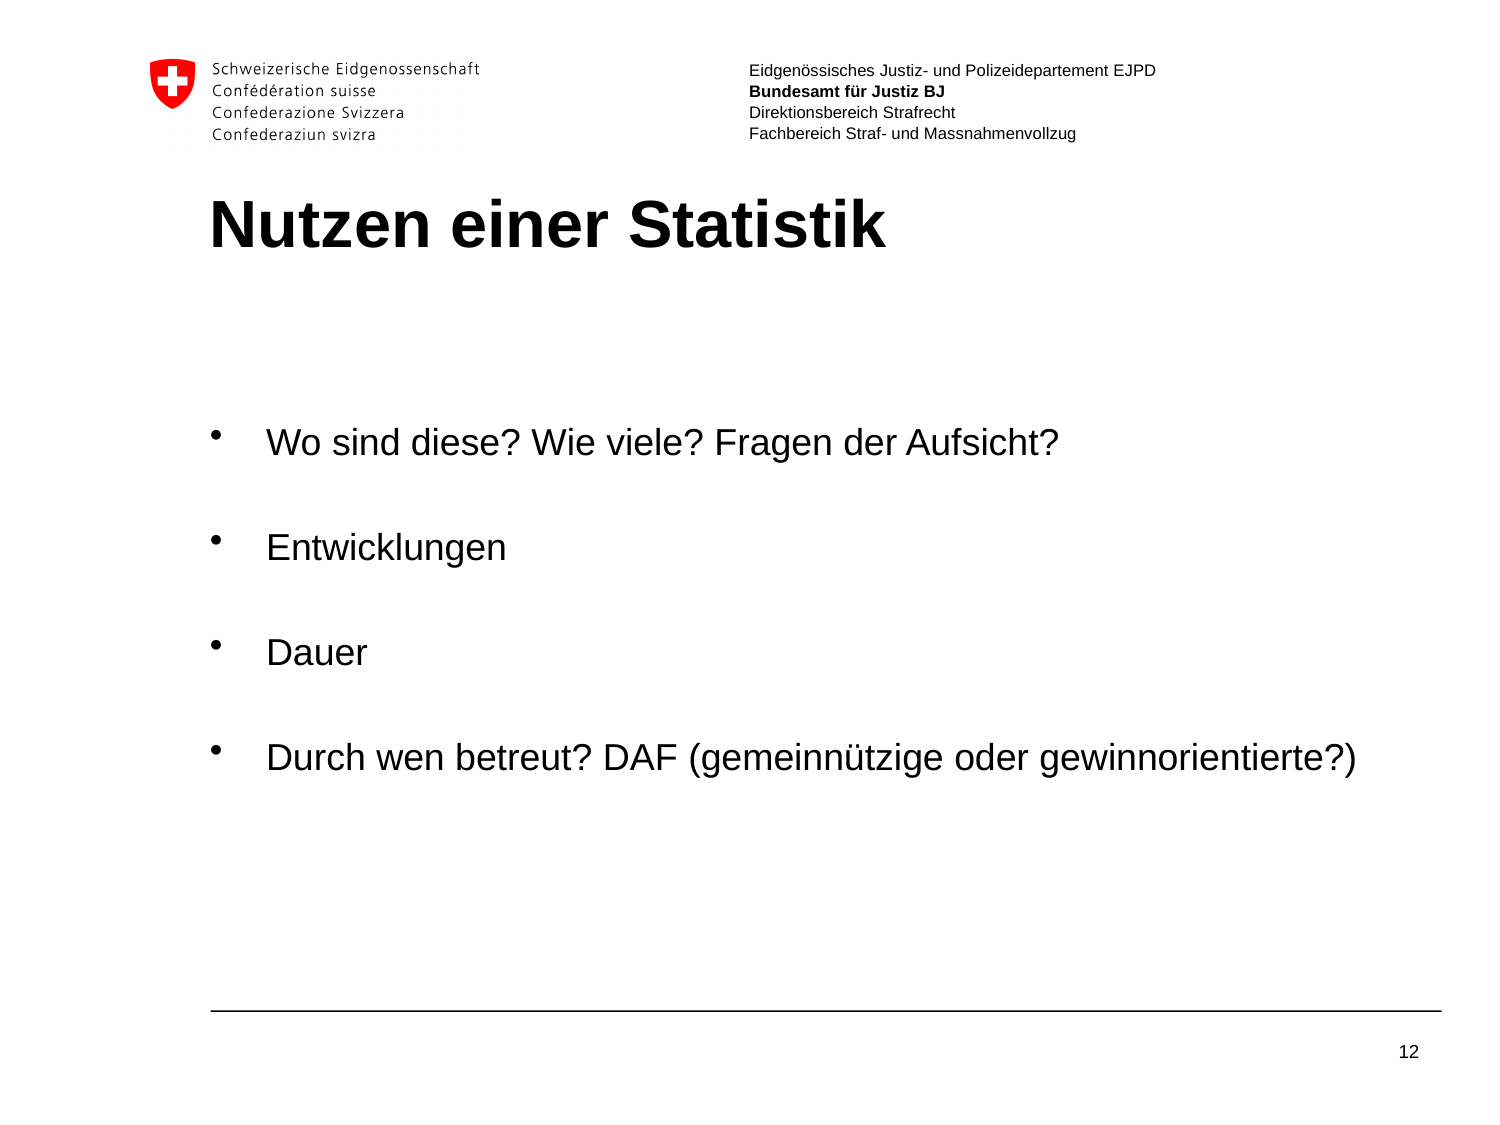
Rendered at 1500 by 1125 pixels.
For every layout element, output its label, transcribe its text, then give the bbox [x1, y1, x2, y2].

list Wo sind diese? Wie viele? Fragen der Aufsicht? Entwicklungen Dauer Durch wen betreut? DAF (gemeinnützige oder gewinnorientierte?) [194, 350, 1435, 988]
title Nutzen einer Statistik [194, 173, 1435, 342]
slide_number 12 [1286, 1010, 1435, 1071]
picture [150, 58, 479, 166]
